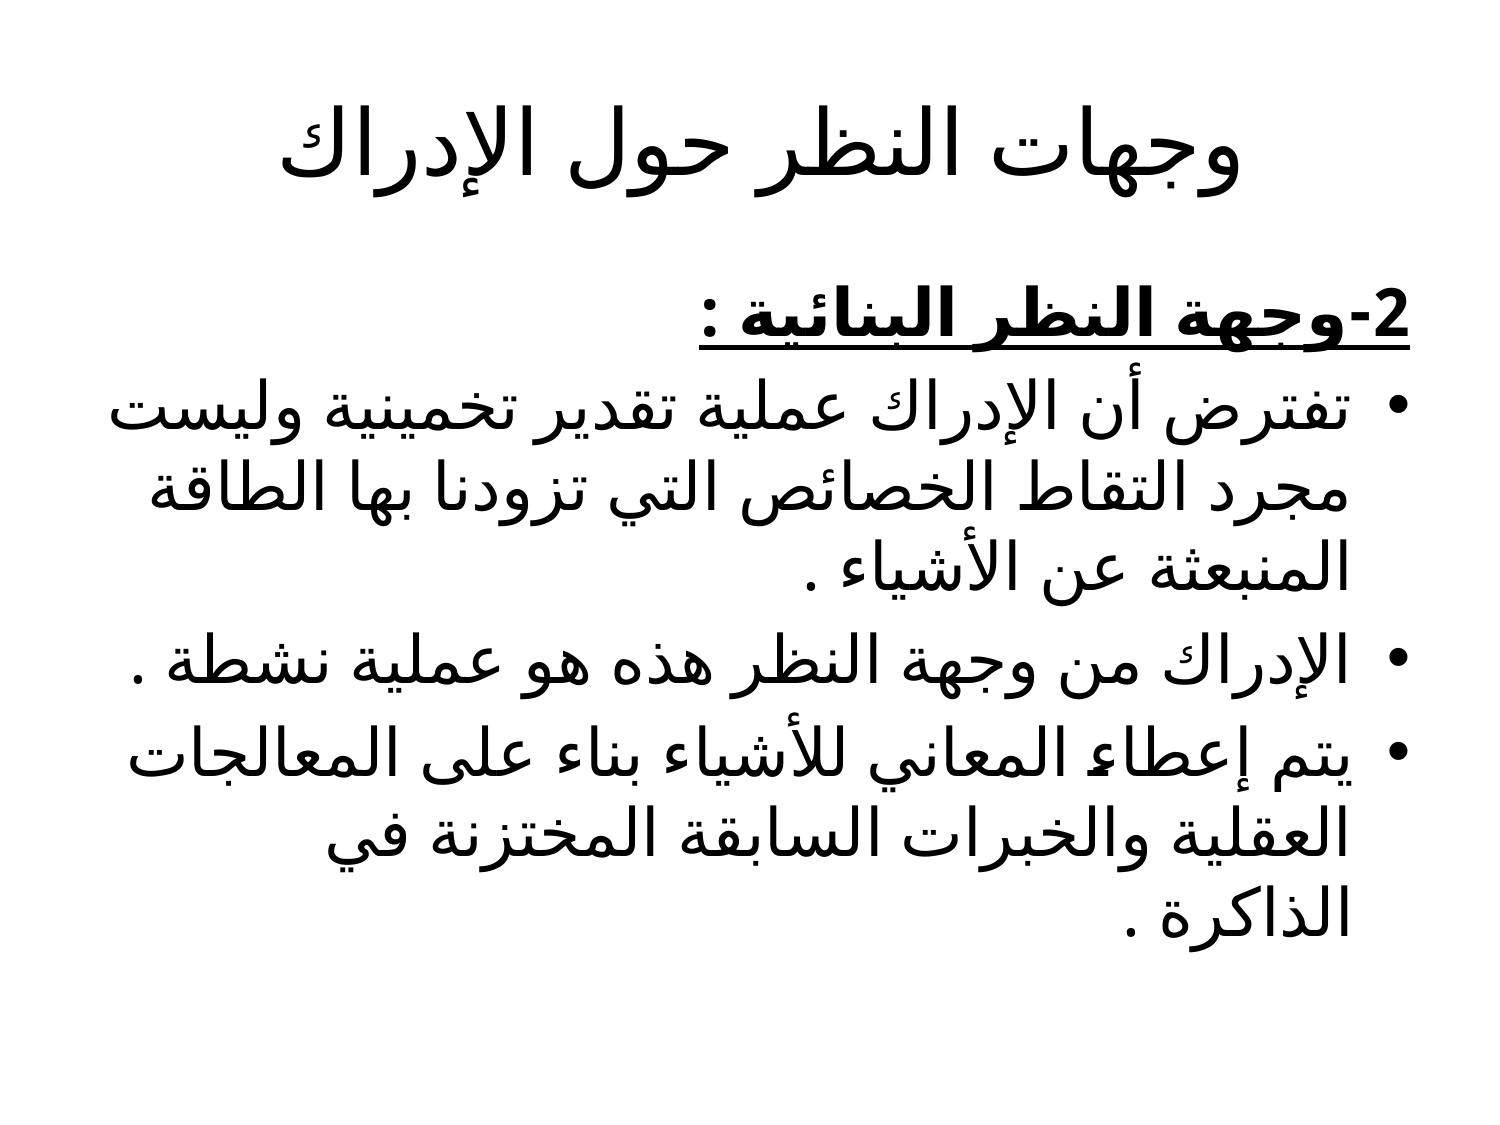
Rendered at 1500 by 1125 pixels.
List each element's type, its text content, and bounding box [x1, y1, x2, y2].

title وجهات النظر حول الإدراك [75, 45, 1425, 233]
list 2-وجهة النظر البنائية : تفترض أن الإدراك عملية تقدير تخمينية وليست مجرد التقاط الخصائص التي تزودنا بها الطاقة المنبعثة عن الأشياء . الإدراك من وجهة النظر هذه هو عملية نشطة . يتم إعطاء المعاني للأشياء بناء على المعالجات العقلية والخبرات السابقة المختزنة في الذاكرة . [75, 262, 1425, 1005]
